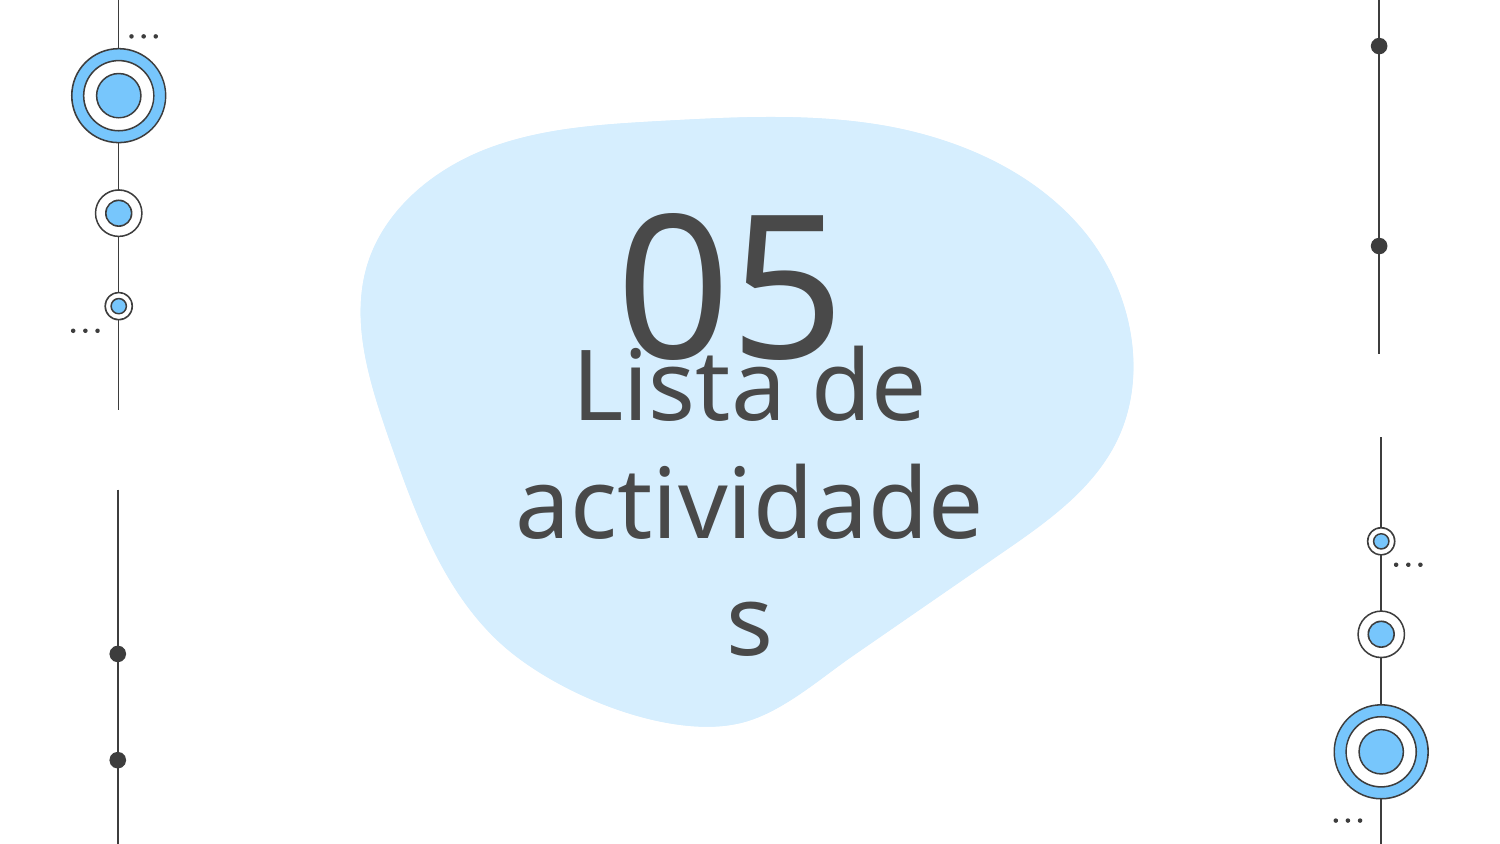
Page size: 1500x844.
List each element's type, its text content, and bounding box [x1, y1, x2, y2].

title 05 [487, 190, 975, 366]
title Lista de actividades [487, 378, 1013, 620]
